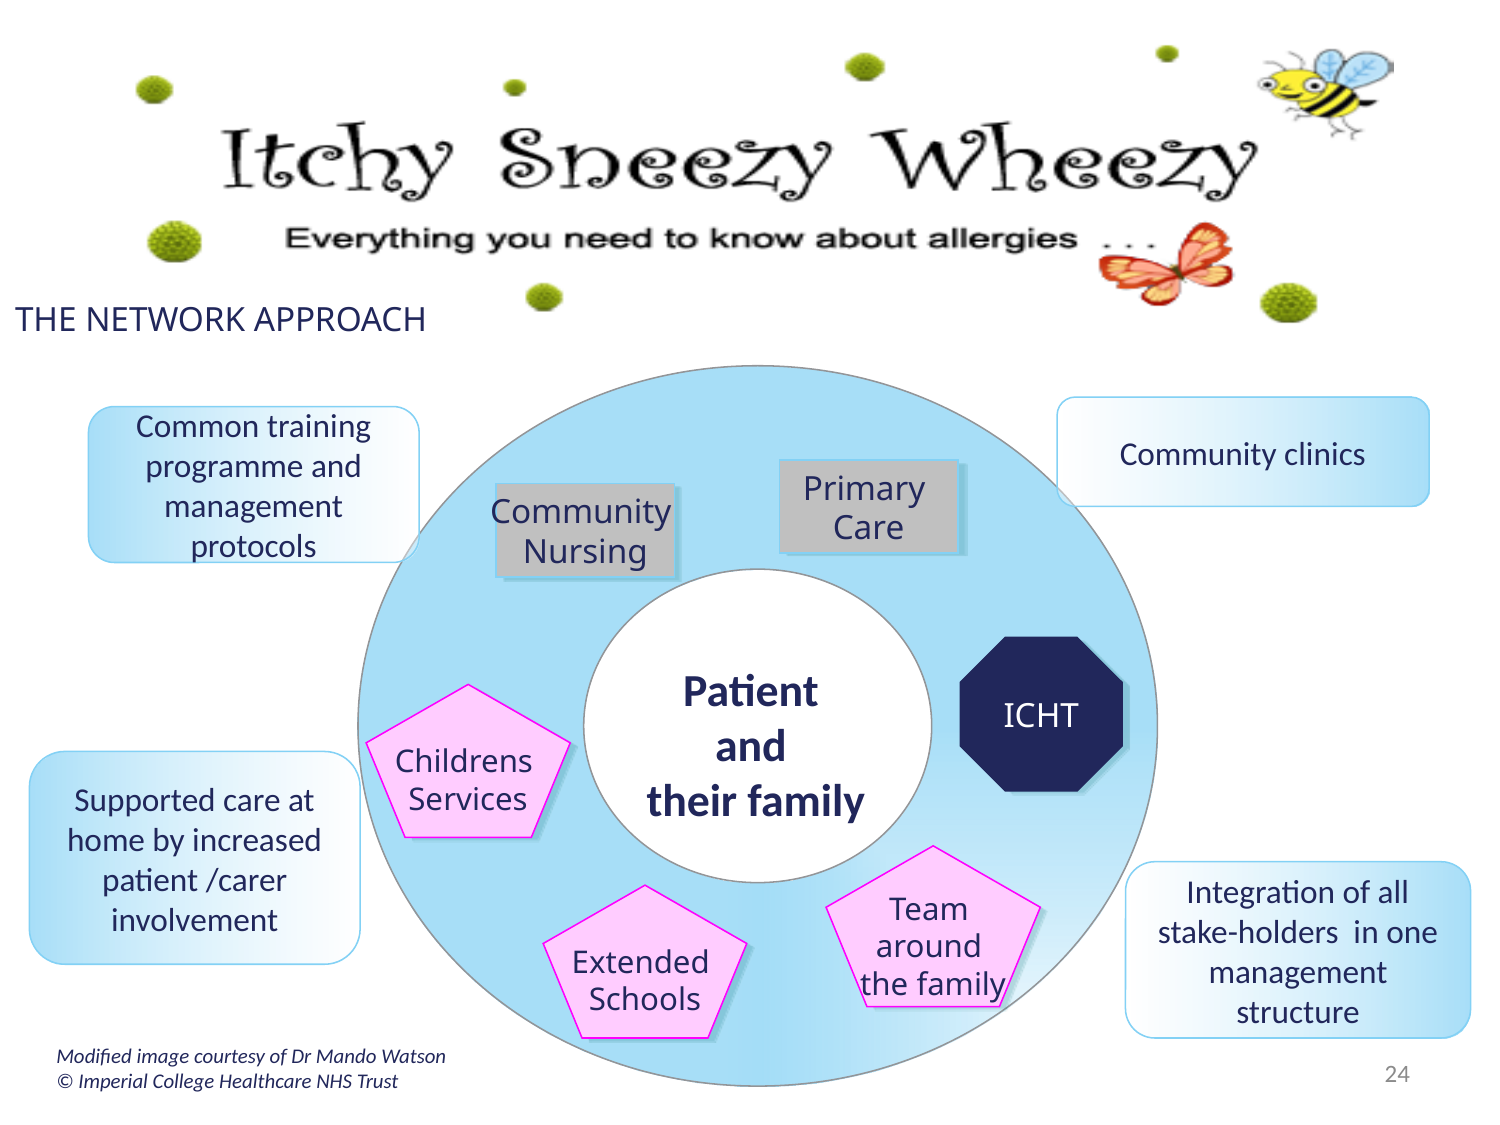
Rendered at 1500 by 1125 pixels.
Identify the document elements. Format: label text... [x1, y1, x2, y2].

text_box Community clinics [1057, 397, 1430, 507]
text_box THE NETWORK APPROACH [0, 290, 816, 366]
slide_number 24 [1074, 1042, 1425, 1103]
text_box Supported care at home by increased patient /carer involvement [29, 751, 361, 965]
text_box Patient and their family [626, 648, 886, 838]
text_box Modified image courtesy of Dr Mando Watson © Imperial College Healthcare NHS Trust [41, 1034, 554, 1095]
text_box Childrens Services [366, 684, 571, 838]
text_box ICHT [960, 637, 1123, 791]
text_box Community Nursing [496, 483, 675, 578]
text_box Common training programme and management protocols [88, 406, 420, 563]
text_box [357, 365, 1158, 1087]
text_box Extended Schools [543, 885, 747, 1039]
text_box Primary Care [779, 459, 958, 554]
text_box Integration of all stake-holders in one management structure [1125, 861, 1471, 1039]
picture [123, 42, 1394, 325]
text_box Team around the family [826, 845, 1041, 1007]
